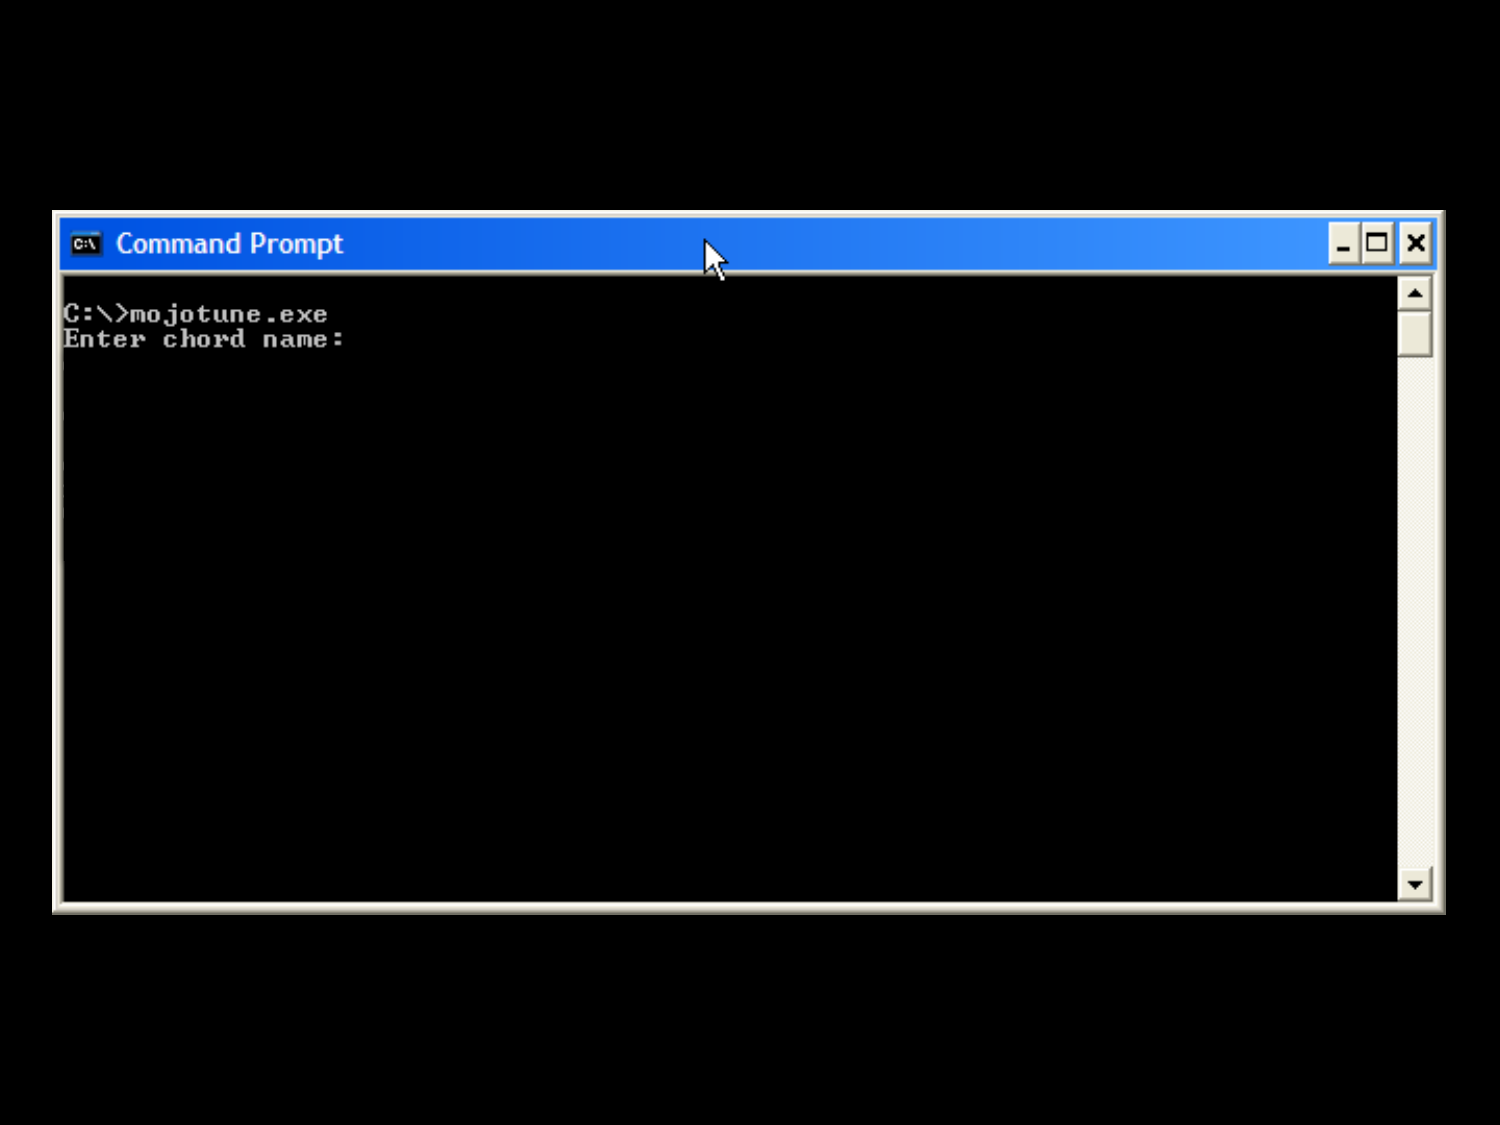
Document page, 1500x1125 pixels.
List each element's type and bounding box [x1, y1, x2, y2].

picture [51, 210, 1447, 915]
